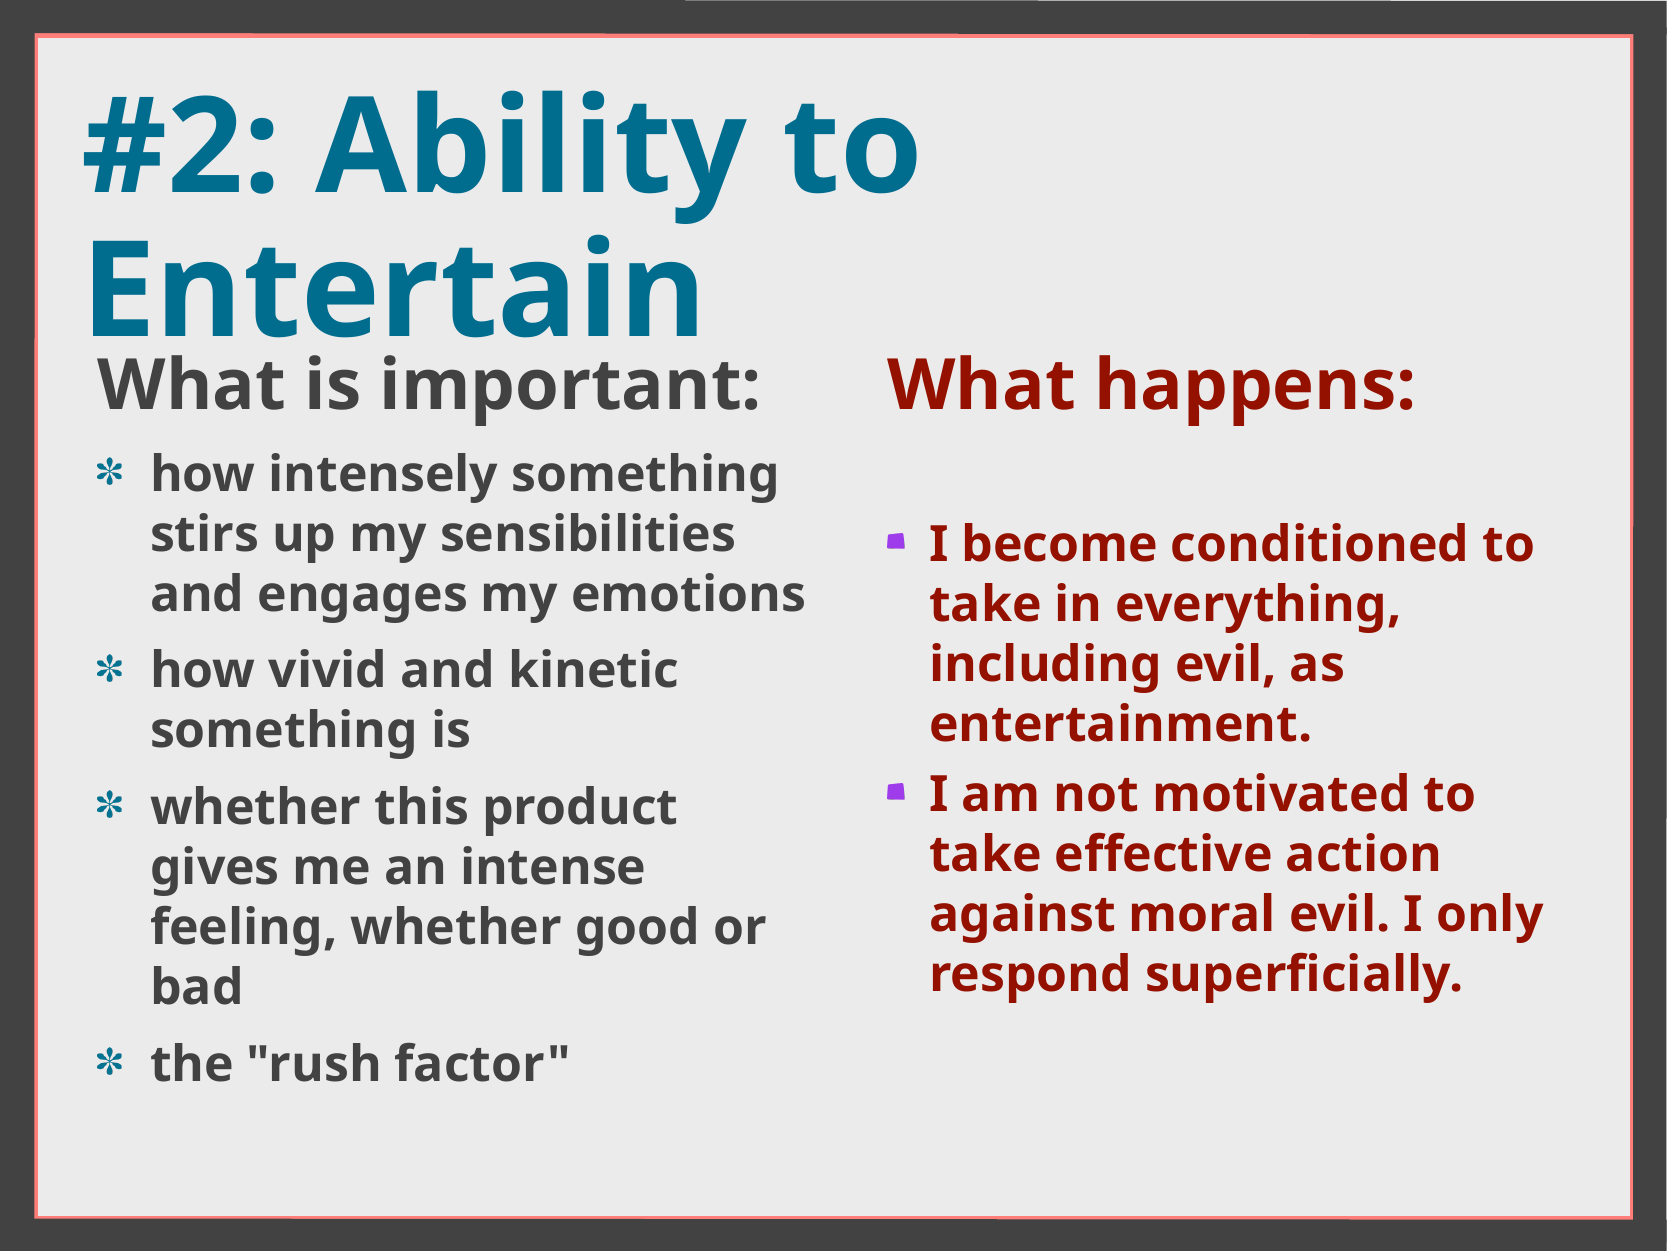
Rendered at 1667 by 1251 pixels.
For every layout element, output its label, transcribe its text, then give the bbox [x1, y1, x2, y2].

picture [97, 790, 122, 818]
picture [112, 1066, 122, 1075]
title #2: Ability to Entertain [74, 70, 1580, 324]
picture [97, 1047, 122, 1075]
picture [112, 809, 122, 818]
picture [112, 673, 122, 682]
list What happens: I become conditioned to take in everything, including evil, as entertainment. I am not motivated to take effective action against moral evil. I only respond superficially. [880, 341, 1597, 1199]
picture [112, 476, 122, 485]
picture [887, 533, 905, 549]
picture [97, 457, 122, 485]
text_box What is important: how intensely something stirs up my sensibilities and engages my emotions how vivid and kinetic something is whether this product gives me an intense feeling, whether good or bad the "rush factor" [91, 341, 825, 1198]
picture [887, 783, 905, 800]
picture [97, 654, 122, 682]
